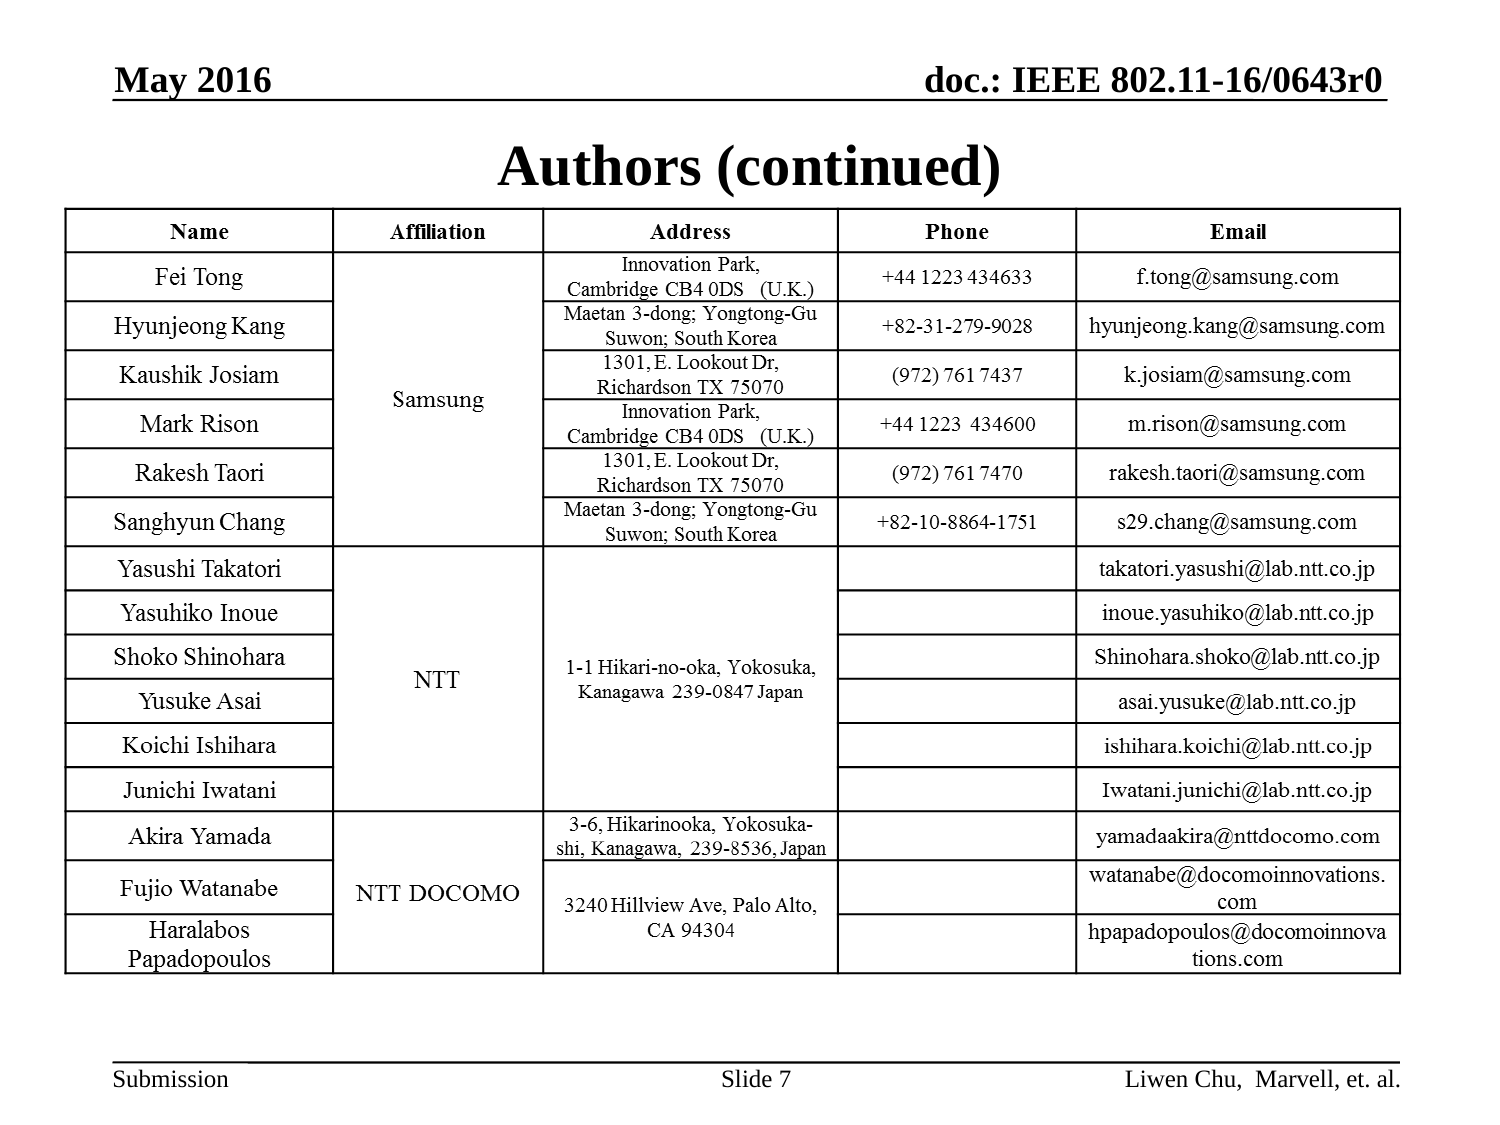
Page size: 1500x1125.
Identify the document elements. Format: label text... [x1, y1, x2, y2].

slide_number Slide 7 [712, 1061, 800, 1093]
footer Liwen Chu, Marvell, et. al. [1120, 1061, 1402, 1093]
picture [63, 207, 1402, 988]
title Authors (continued) [112, 112, 1388, 206]
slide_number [114, 54, 274, 101]
